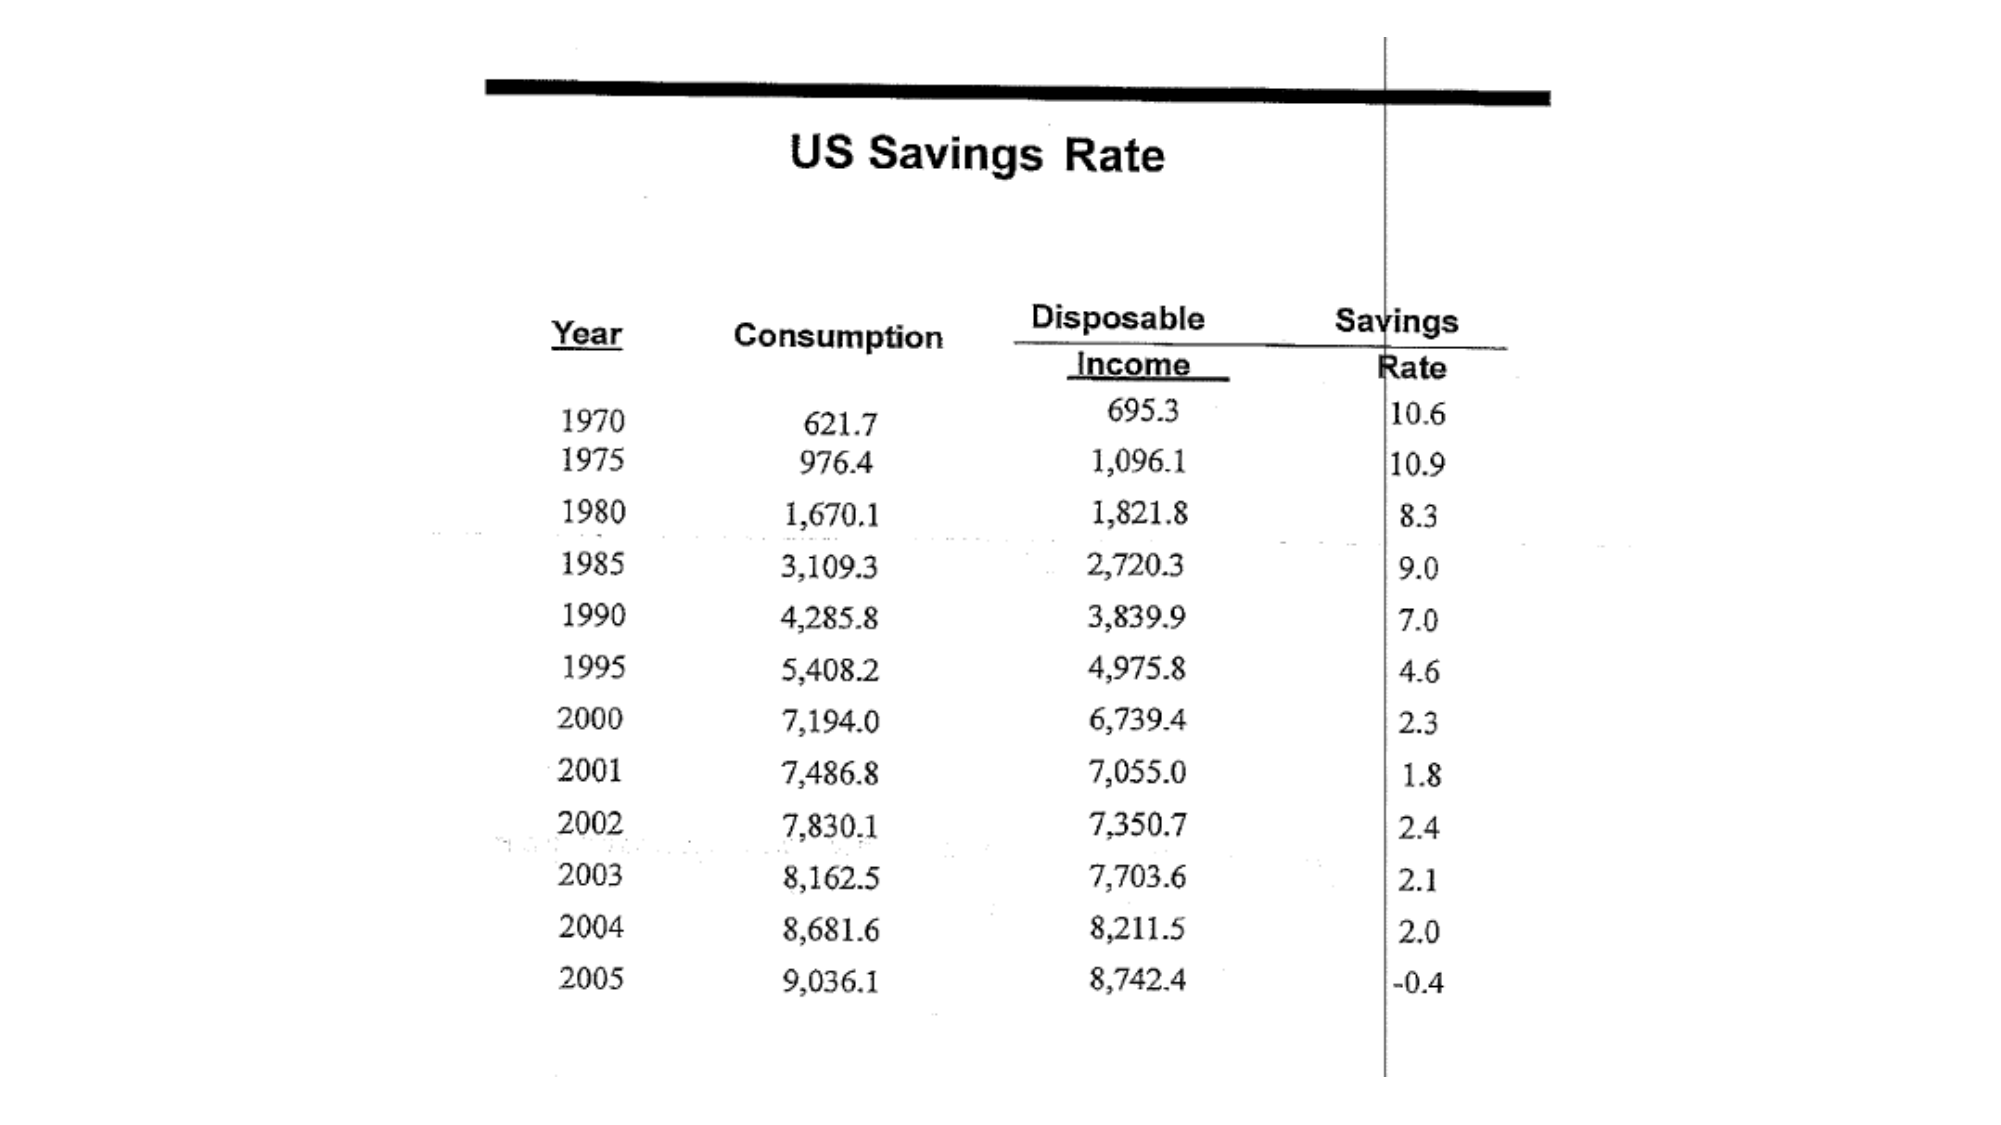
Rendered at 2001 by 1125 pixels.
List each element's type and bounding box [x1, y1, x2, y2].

picture [422, 37, 1647, 1077]
